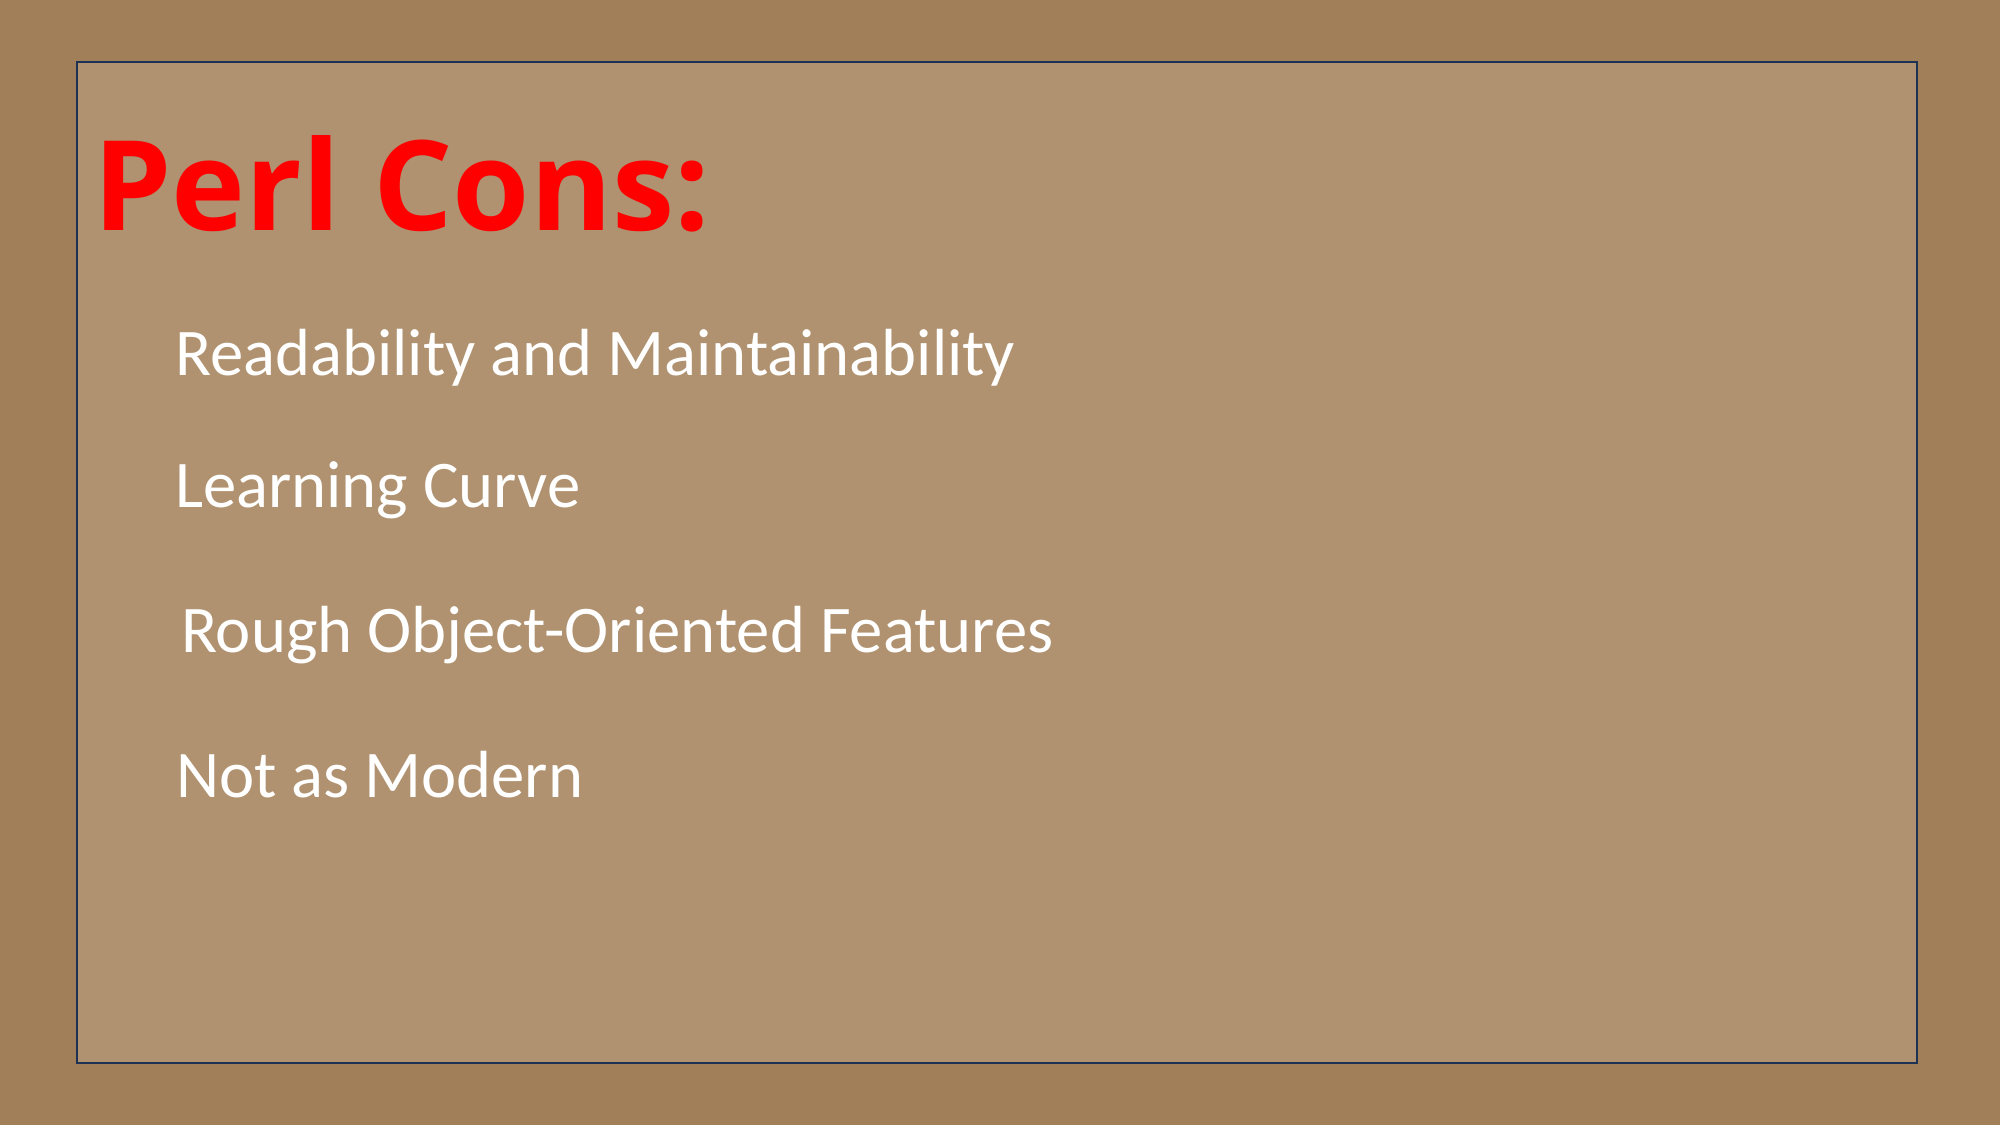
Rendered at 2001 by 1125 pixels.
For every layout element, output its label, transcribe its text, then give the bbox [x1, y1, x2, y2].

text_box Learning Curve [160, 433, 923, 529]
text_box Perl Cons: [78, 98, 726, 264]
text_box [76, 61, 1918, 1064]
text_box Not as Modern [161, 723, 599, 819]
text_box Readability and Maintainability [160, 301, 1131, 397]
text_box Rough Object-Oriented Features [166, 578, 1069, 674]
